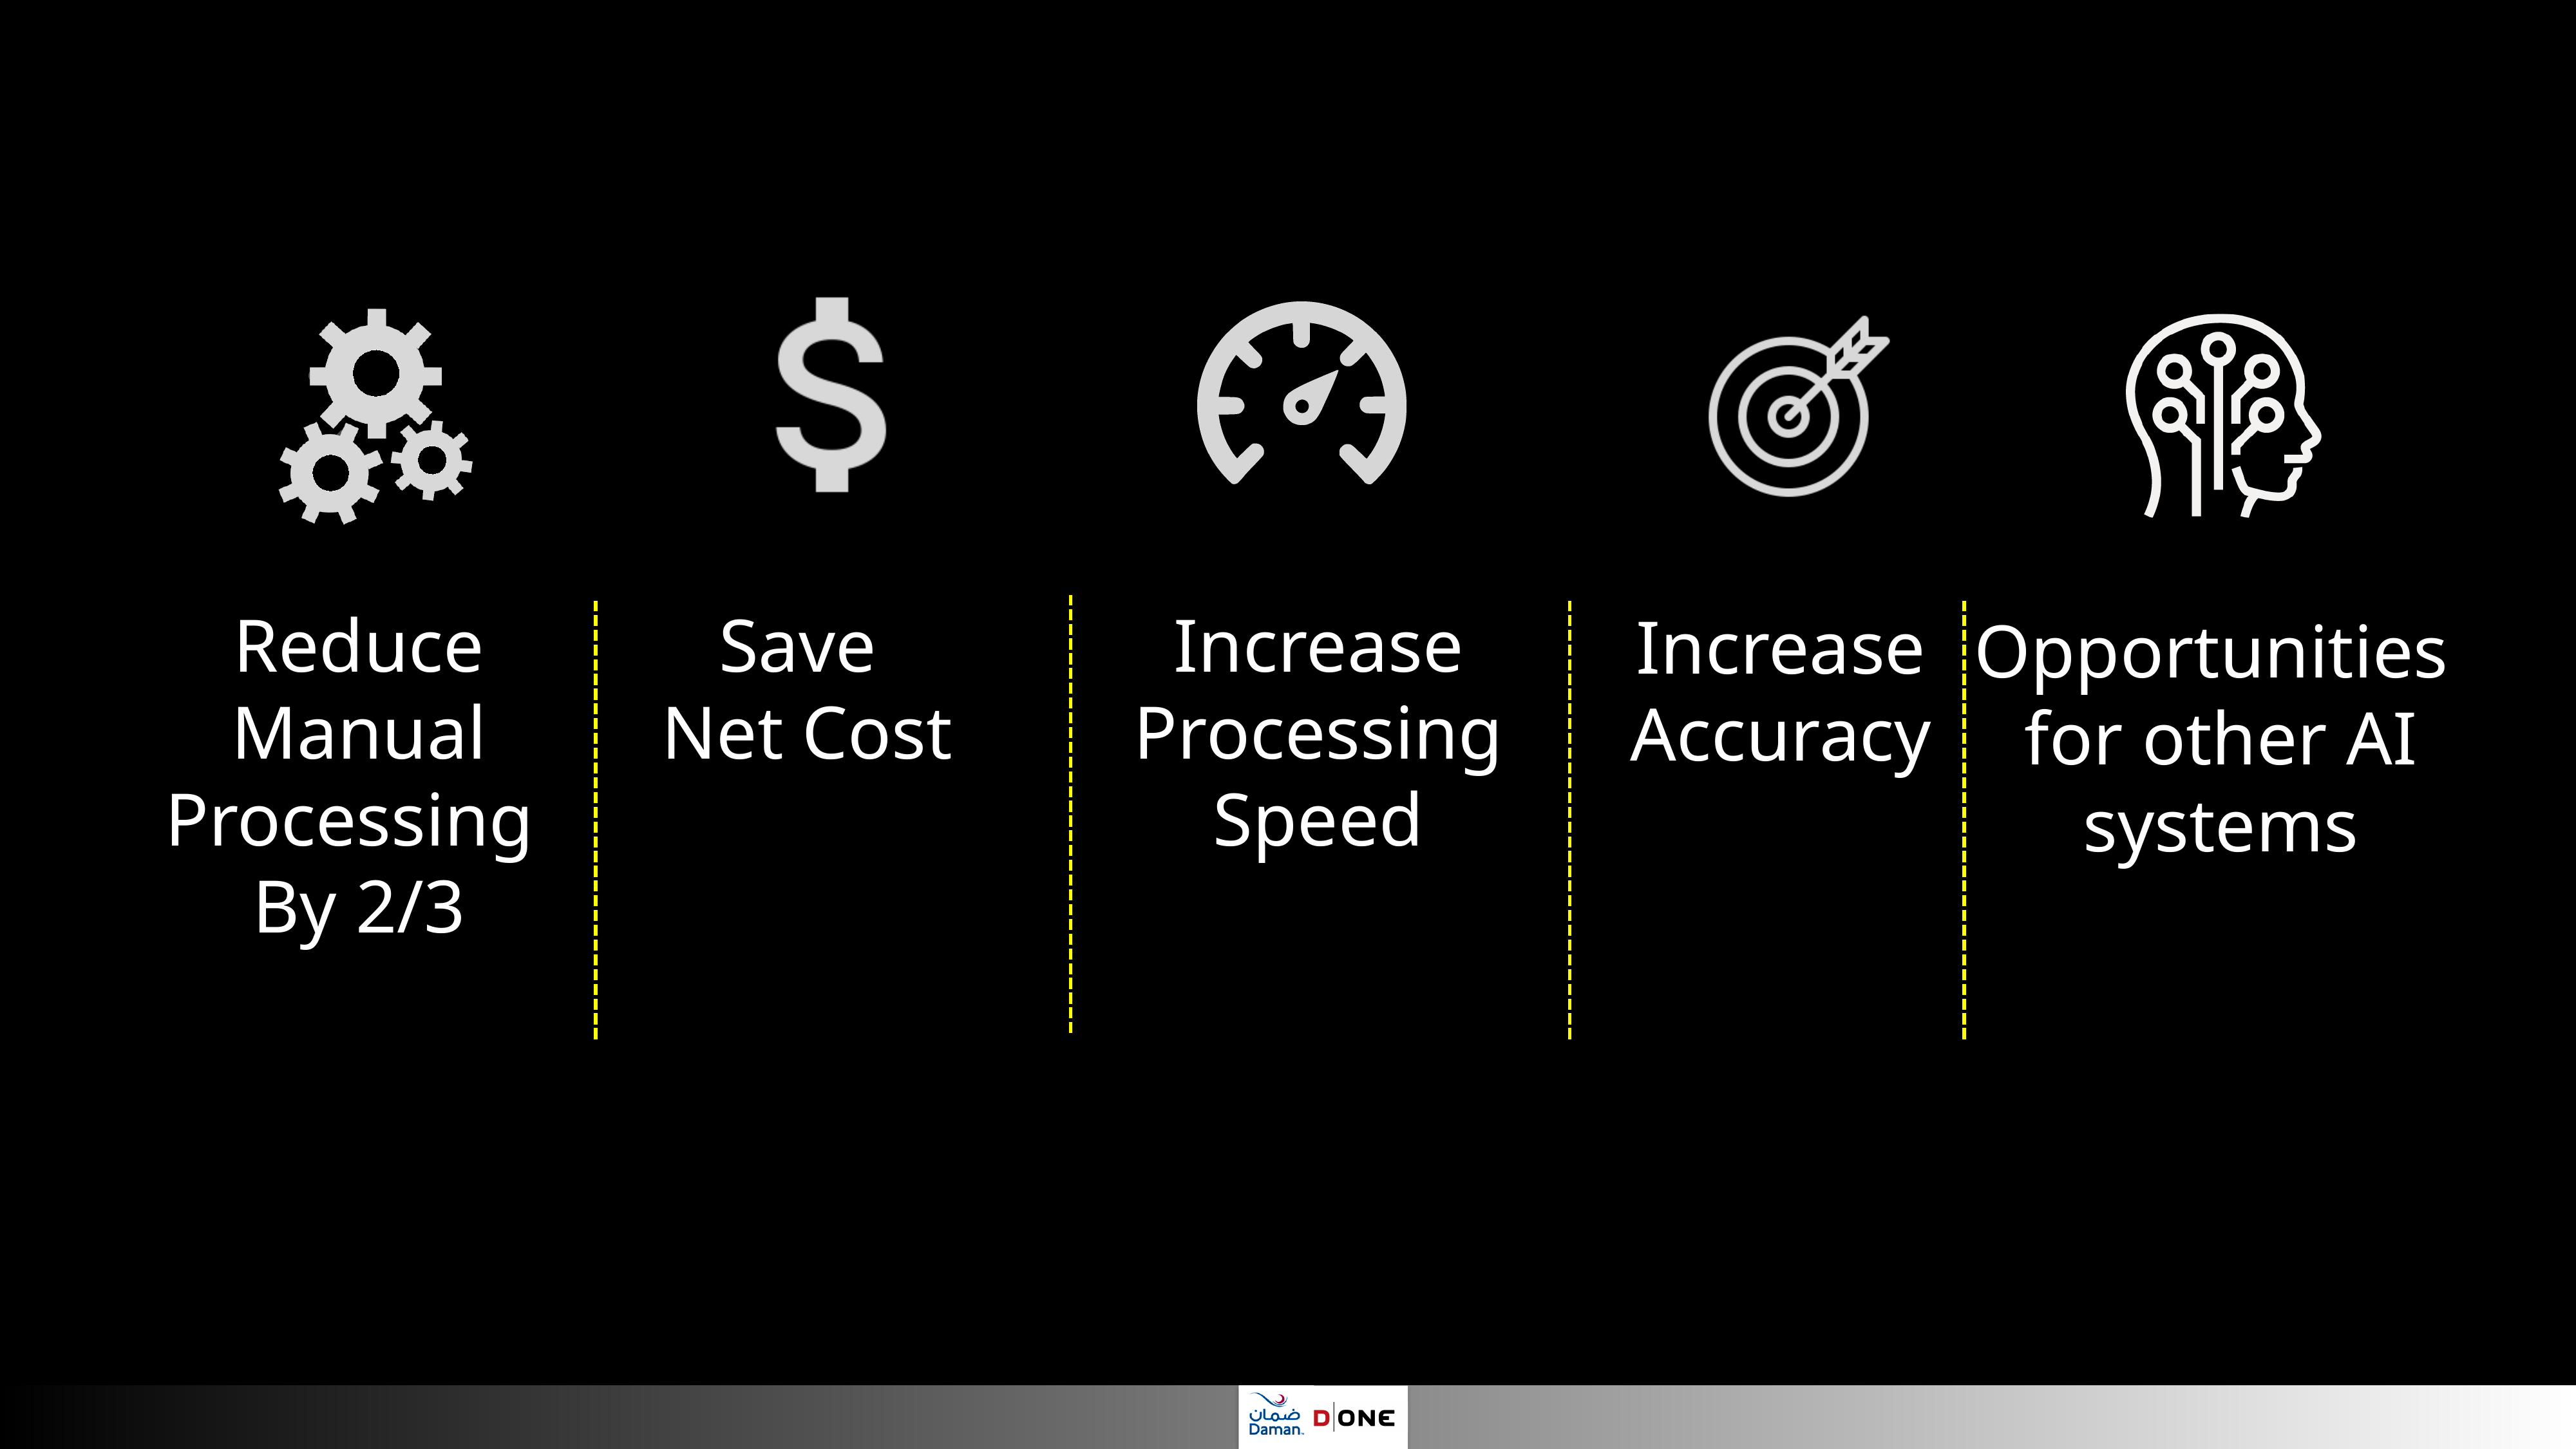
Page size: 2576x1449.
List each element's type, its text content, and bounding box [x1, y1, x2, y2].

text_box Opportunities for other AI systems [1967, 601, 2477, 871]
picture [1693, 300, 1904, 511]
text_box Reduce Manual Processing By 2/3 [155, 594, 563, 952]
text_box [0, 1385, 2576, 1449]
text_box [595, 594, 1965, 1039]
picture [708, 265, 967, 525]
picture [1197, 301, 1406, 484]
picture [272, 299, 478, 532]
picture [2060, 253, 2386, 579]
